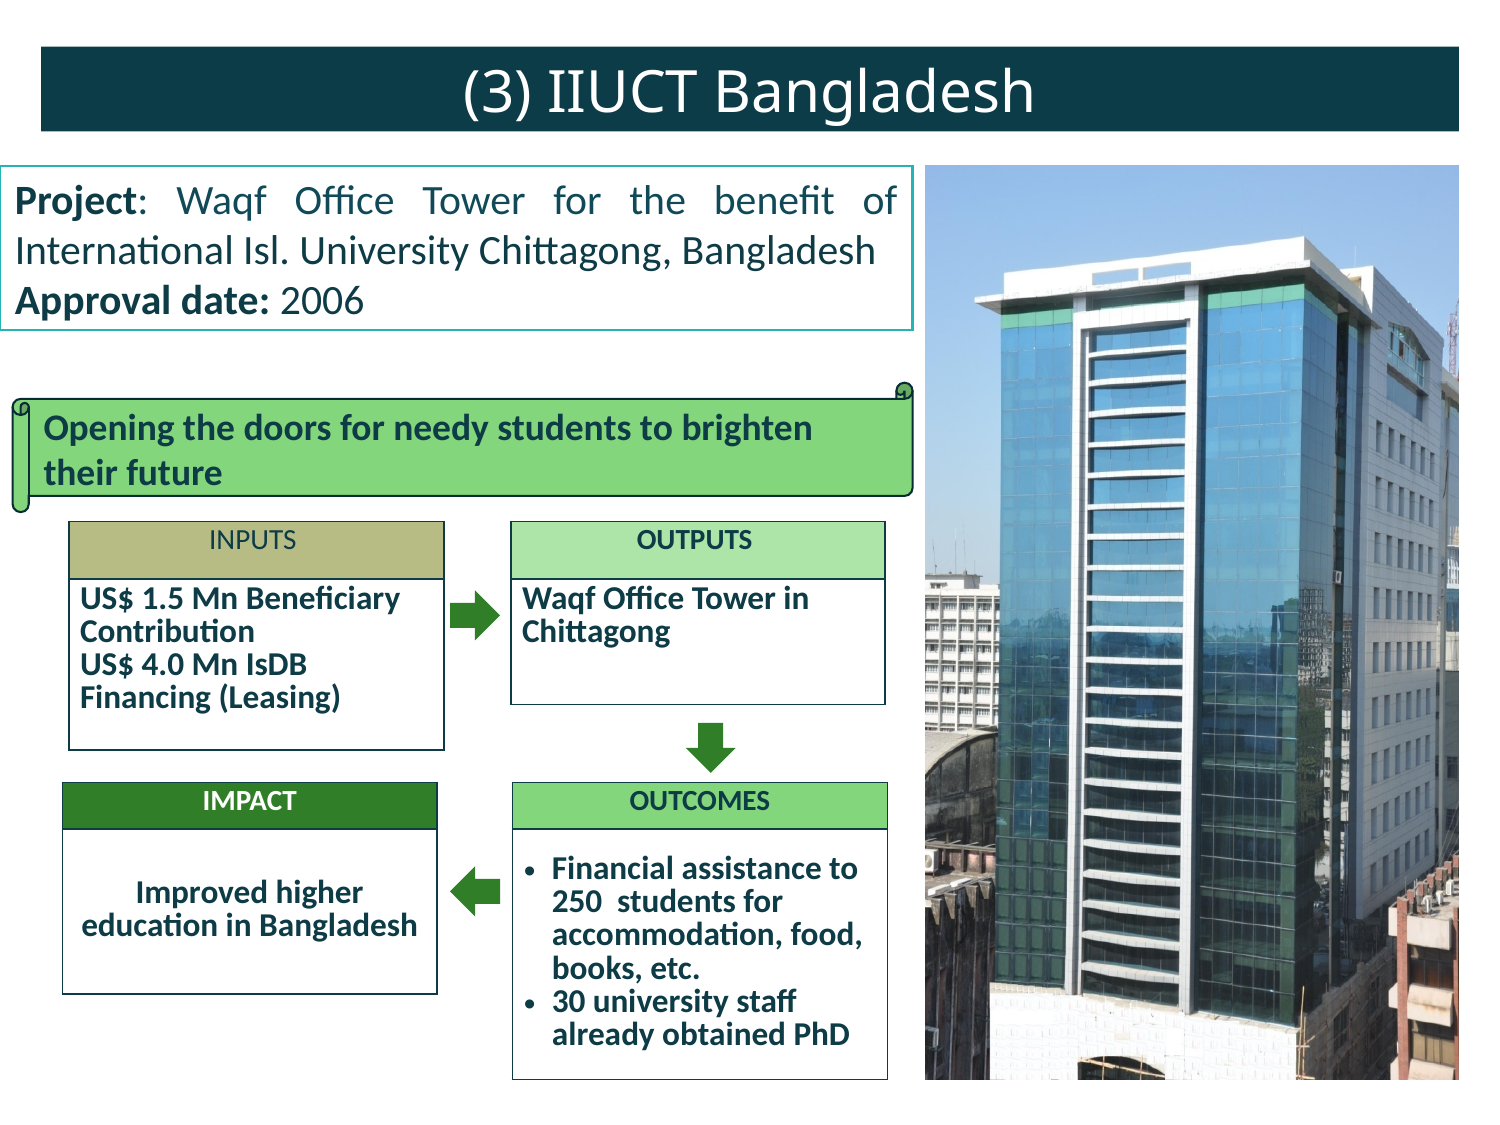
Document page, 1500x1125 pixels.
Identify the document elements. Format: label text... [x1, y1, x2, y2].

table_cell Improved higher education in Bangladesh [63, 830, 436, 993]
text_box Project: Waqf Office Tower for the benefit of International Isl. University Chittagong, Bangladesh Approval date: 2006 [0, 165, 914, 331]
text_box [448, 587, 502, 643]
table_cell Financial assistance to 250 students for accommodation, food, books, etc. 30 university staff already obtained PhD [513, 830, 887, 1079]
picture [925, 165, 1459, 1080]
text_box [448, 863, 502, 919]
table_cell US$ 1.5 Mn Beneficiary Contribution US$ 4.0 Mn IsDB Financing (Leasing) [70, 580, 443, 749]
table_header OUTCOMES [513, 783, 887, 828]
table_header IMPACT [63, 783, 436, 828]
text_box (3) IIUCT Bangladesh [41, 46, 1459, 132]
table_header INPUTS [70, 522, 443, 578]
text_box Opening the doors for needy students to brighten their future [11, 381, 914, 514]
table_cell Waqf Office Tower in Chittagong [512, 580, 884, 704]
text_box [683, 721, 739, 775]
table_header OUTPUTS [512, 522, 884, 578]
